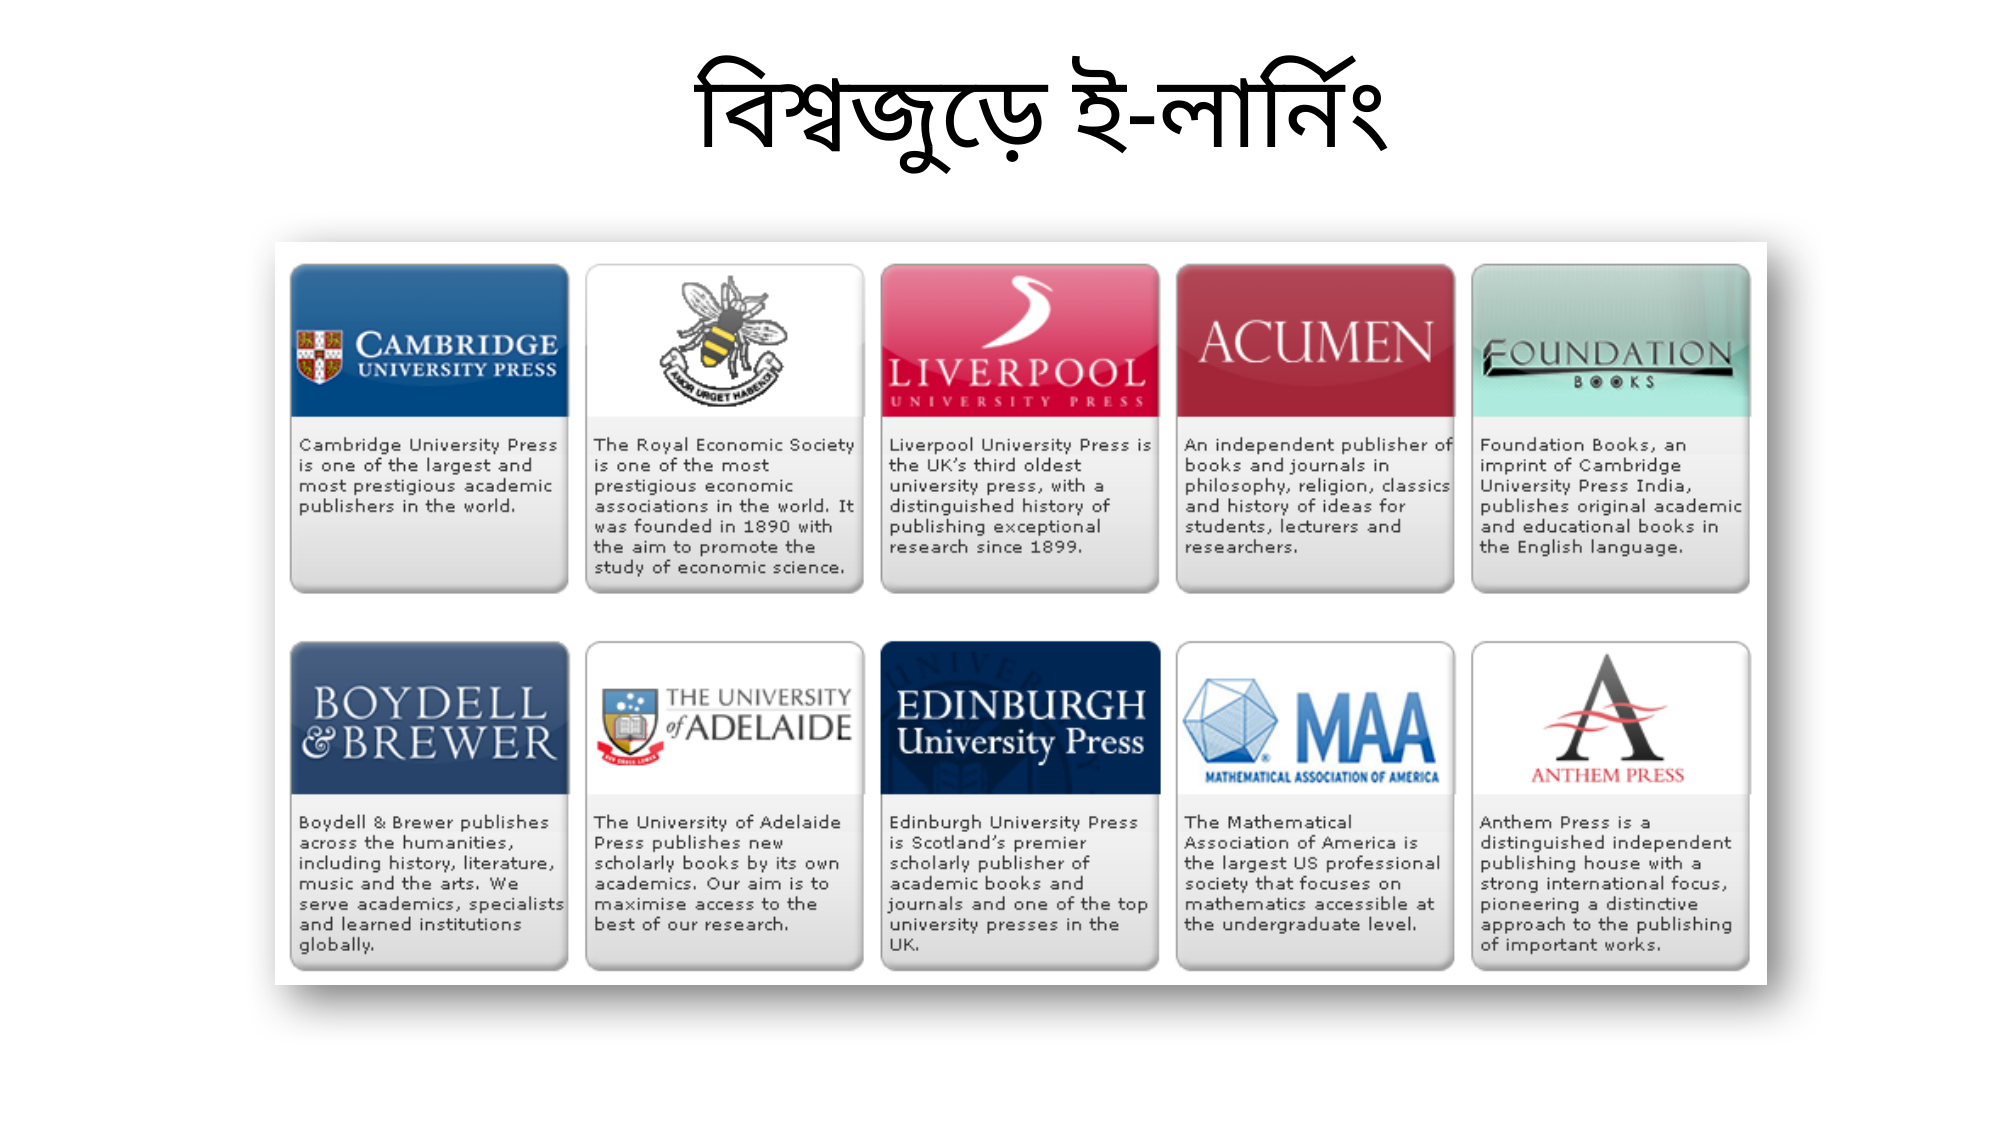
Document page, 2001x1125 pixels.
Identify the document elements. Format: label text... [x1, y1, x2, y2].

text_box বিশ্বজুড়ে ই-লার্নিং [292, 39, 1793, 175]
picture [274, 242, 1767, 985]
